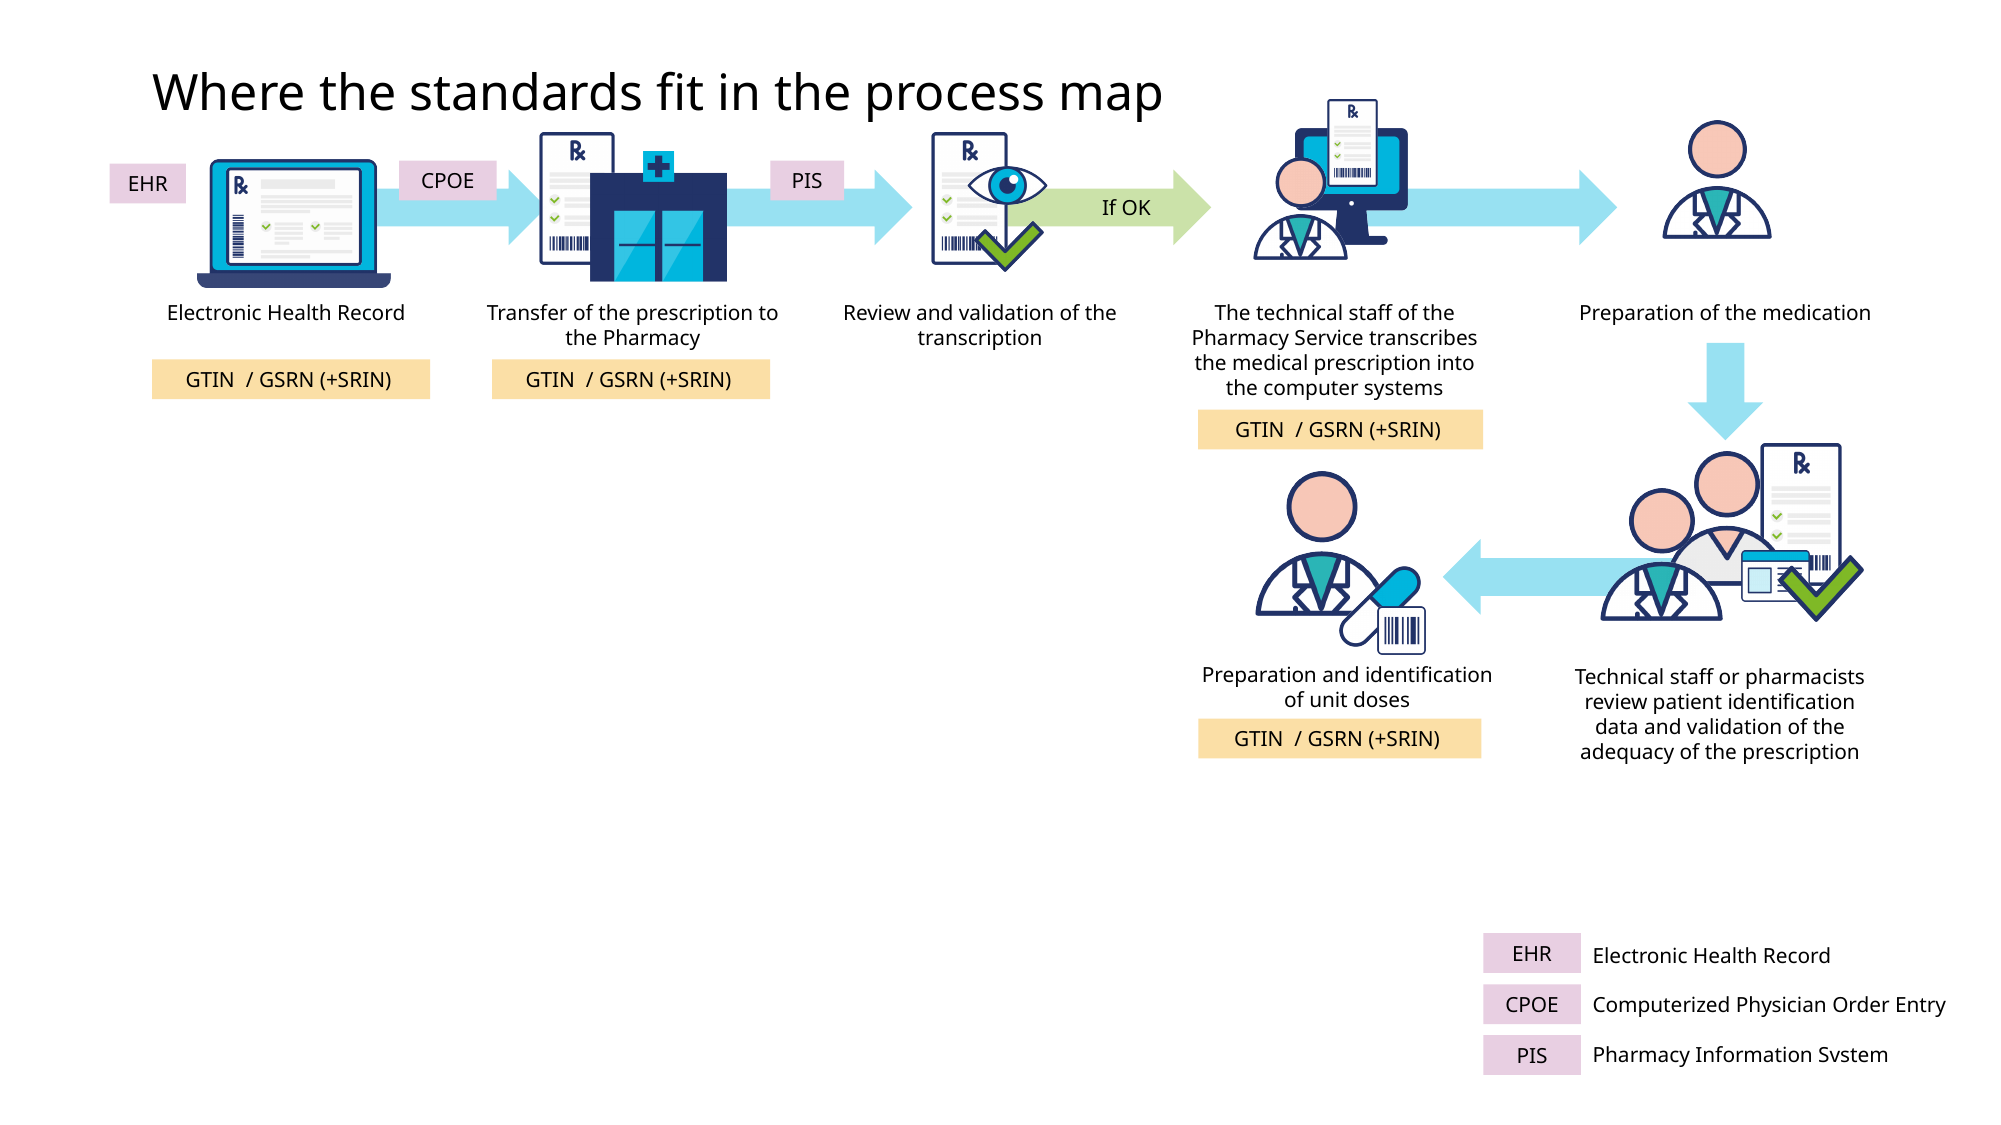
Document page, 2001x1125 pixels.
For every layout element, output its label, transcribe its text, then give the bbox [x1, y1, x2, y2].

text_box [1180, 471, 1553, 759]
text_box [1553, 342, 1887, 798]
text_box EHR [1483, 933, 1581, 973]
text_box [800, 132, 1147, 358]
title Where the standards fit in the process map [137, 59, 1863, 159]
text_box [958, 99, 1508, 451]
text_box PIS [1483, 1035, 1577, 1075]
text_box Pharmacy Information Svstem [1577, 1034, 1984, 1075]
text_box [271, 132, 800, 400]
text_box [109, 159, 453, 400]
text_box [1508, 120, 1899, 333]
text_box Computerized Physician Order Entry [1577, 984, 2000, 1025]
text_box Electronic Health Record [1577, 935, 1984, 975]
text_box CPOE [1483, 984, 1577, 1025]
